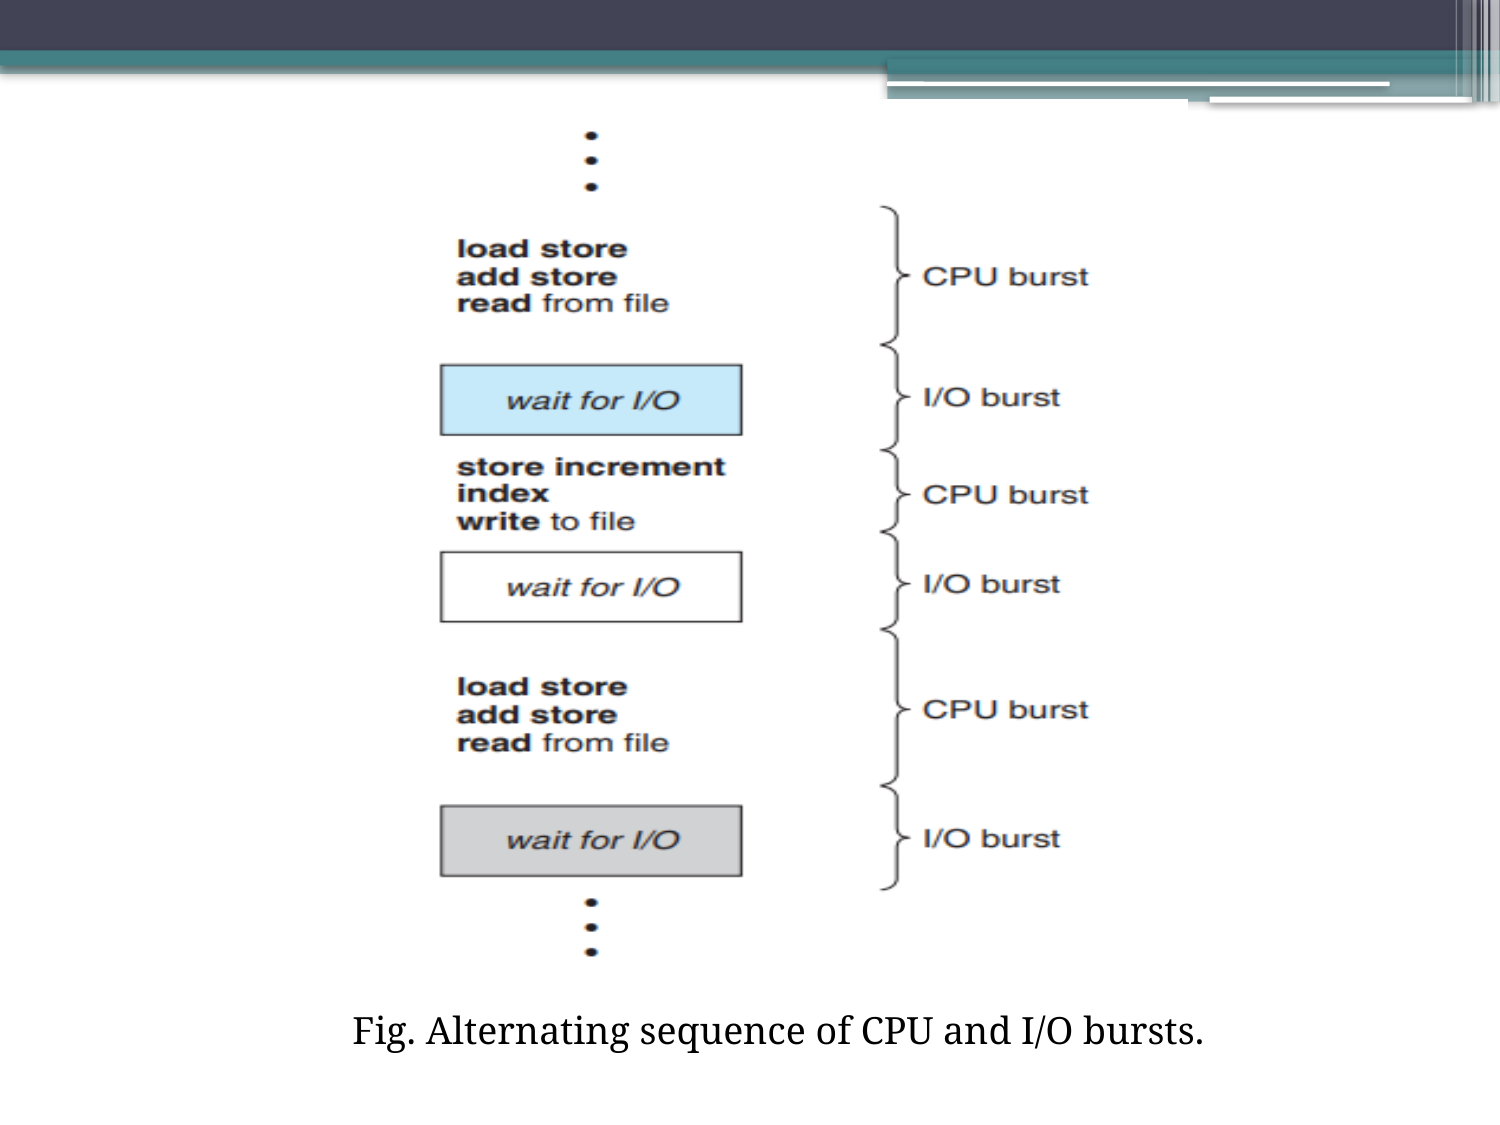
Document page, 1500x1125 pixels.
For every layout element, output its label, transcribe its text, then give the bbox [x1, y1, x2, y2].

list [249, 99, 1188, 994]
text_box Fig. Alternating sequence of CPU and I/O bursts. [337, 999, 1238, 1060]
